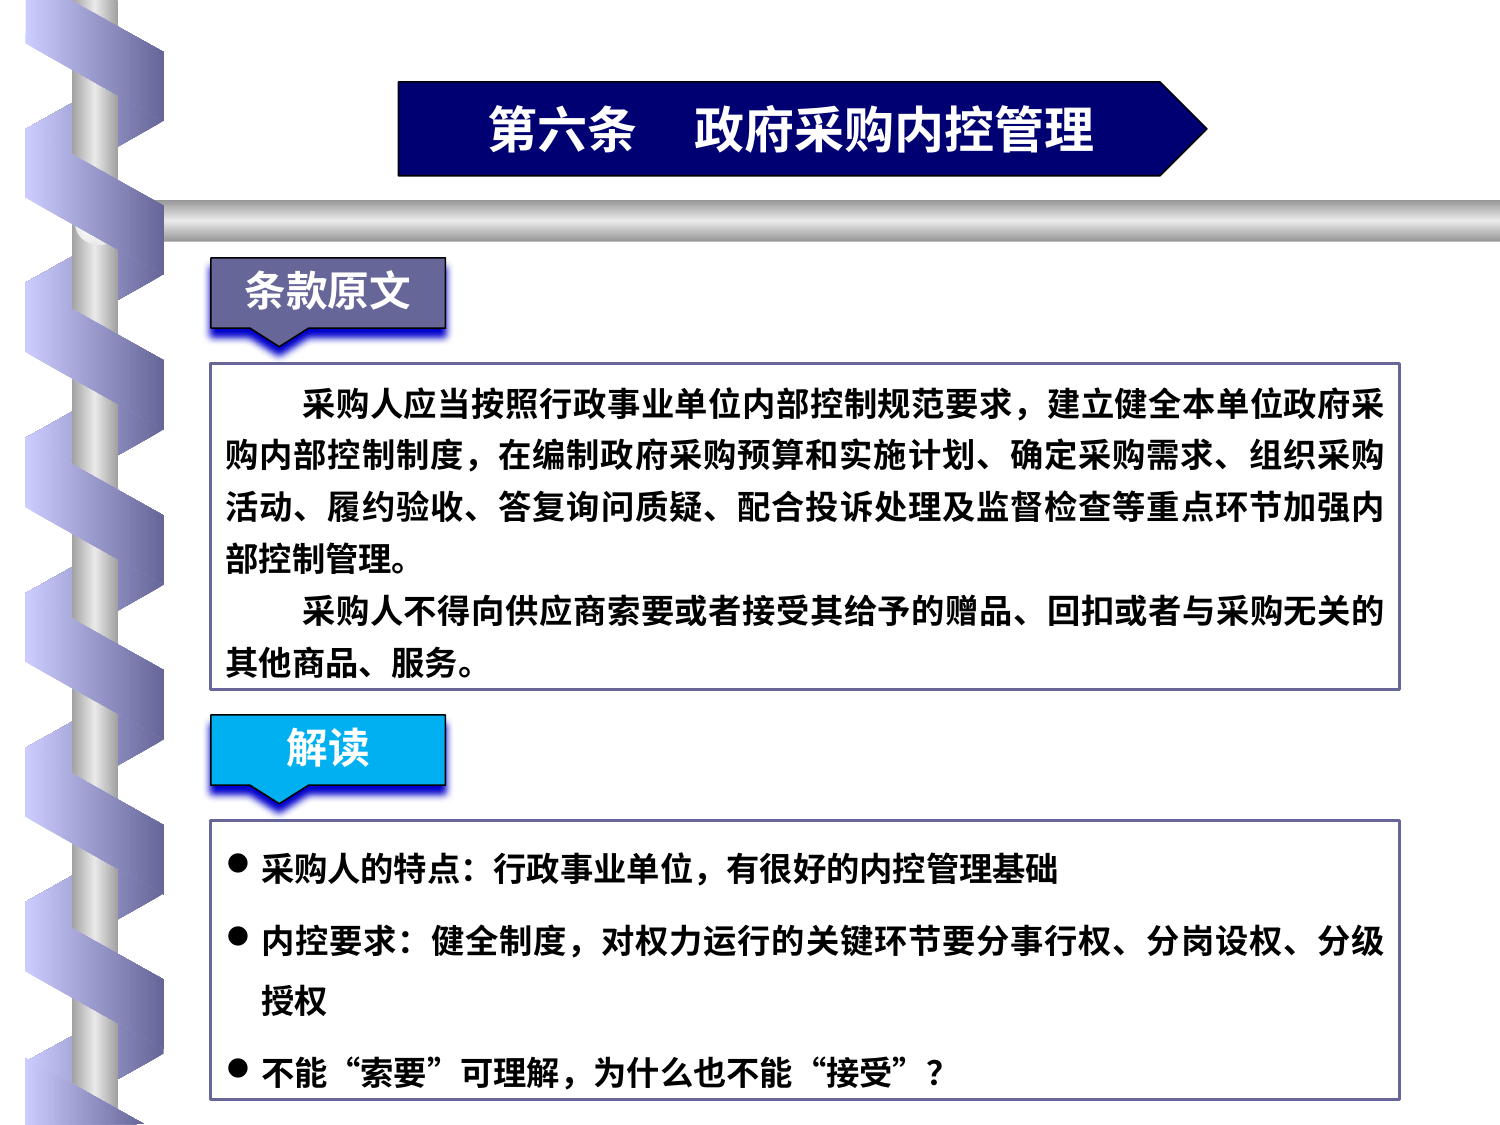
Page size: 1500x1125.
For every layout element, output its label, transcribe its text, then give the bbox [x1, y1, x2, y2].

text_box 第六条 政府采购内控管理 [398, 81, 1207, 176]
text_box 解读 [210, 714, 446, 804]
text_box 采购人的特点：行政事业单位，有很好的内控管理基础 内控要求：健全制度，对权力运行的关键环节要分事行权、分岗设权、分级授权 不能“索要”可理解，为什么也不能“接受”？ [210, 820, 1400, 1100]
text_box 条款原文 [210, 257, 446, 347]
text_box 采购人应当按照行政事业单位内部控制规范要求，建立健全本单位政府采购内部控制制度，在编制政府采购预算和实施计划、确定采购需求、组织采购活动、履约验收、答复询问质疑、配合投诉处理及监督检查等重点环节加强内部控制管理。 采购人不得向供应商索要或者接受其给予的赠品、回扣或者与采购无关的其他商品、服务。 [210, 363, 1400, 690]
